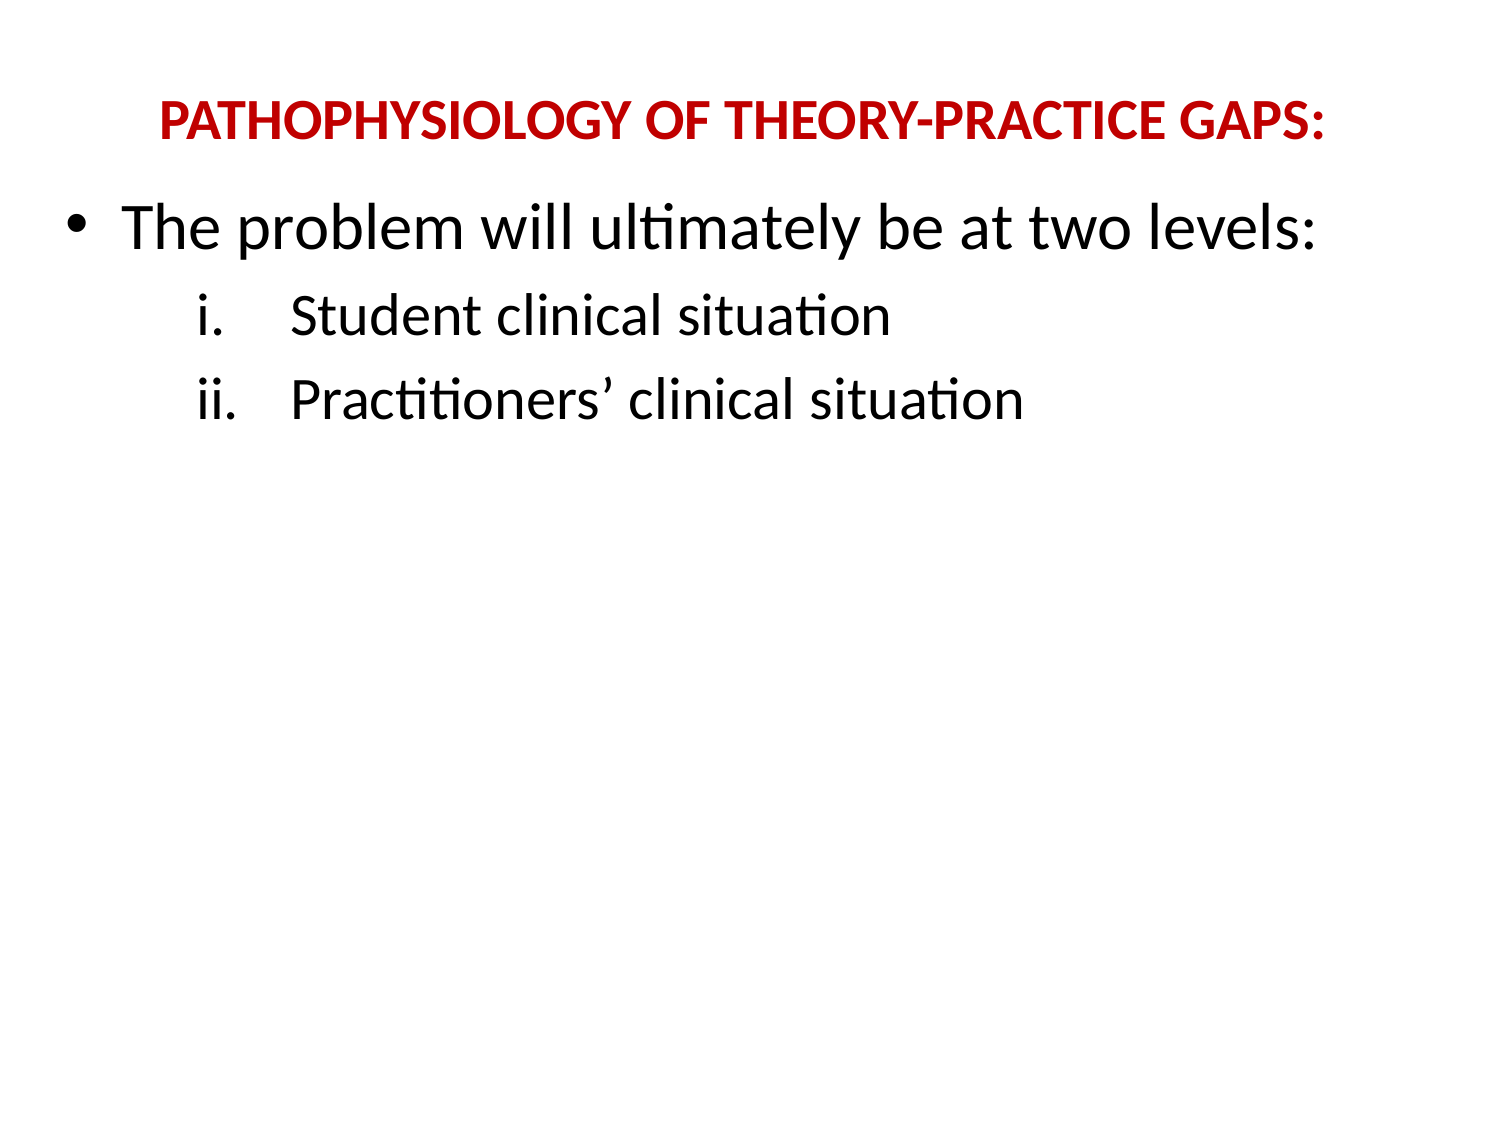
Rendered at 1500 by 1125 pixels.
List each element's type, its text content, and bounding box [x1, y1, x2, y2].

title PATHOPHYSIOLOGY OF THEORY-PRACTICE GAPS: [75, 45, 1425, 174]
list The problem will ultimately be at two levels: Student clinical situation Practitioners’ clinical situation [50, 174, 1475, 1100]
